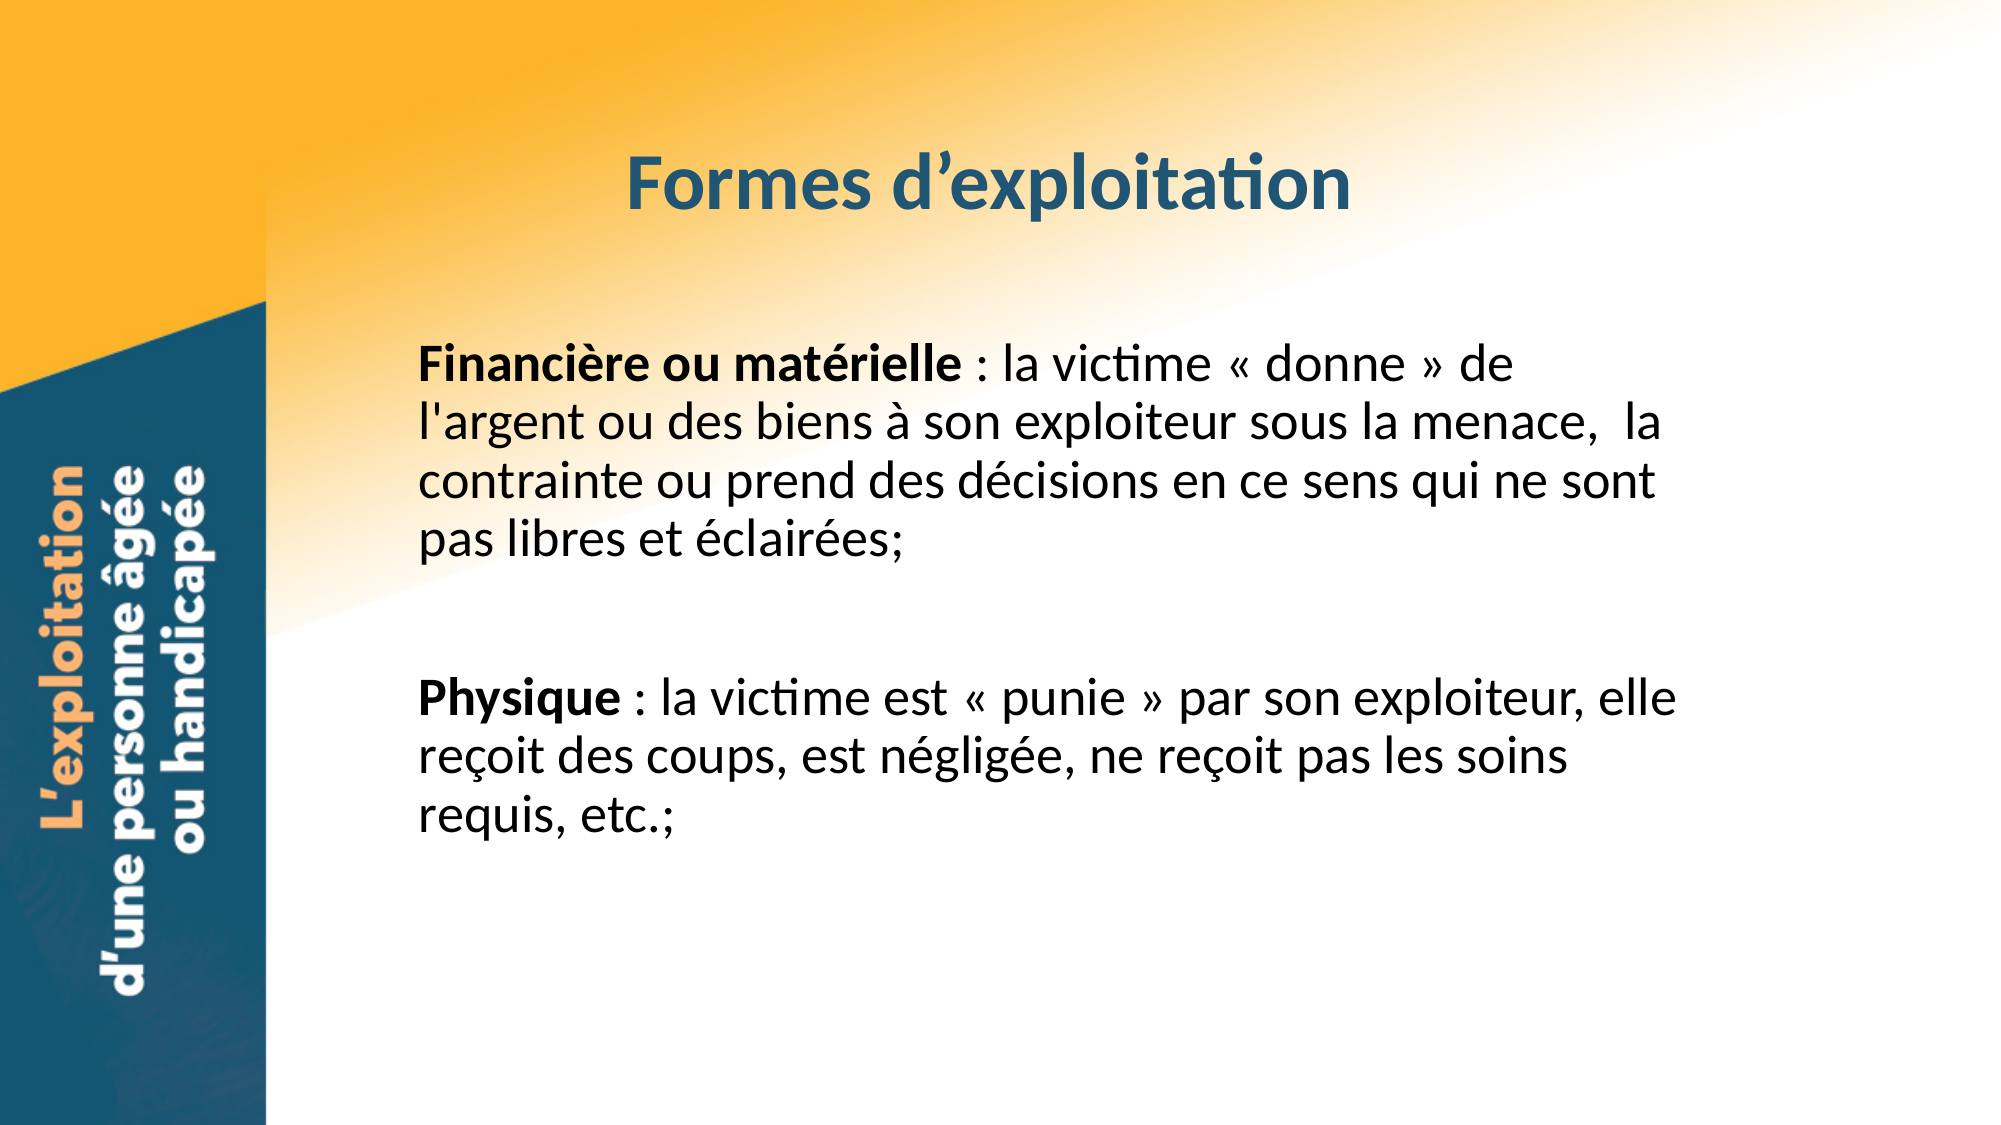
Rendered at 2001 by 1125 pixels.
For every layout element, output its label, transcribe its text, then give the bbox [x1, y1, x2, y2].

list Financière ou matérielle : la victime « donne » de l'argent ou des biens à son exploiteur sous la menace, la contrainte ou prend des décisions en ce sens qui ne sont pas libres et éclairées; Physique : la victime est « punie » par son exploiteur, elle reçoit des coups, est négligée, ne reçoit pas les soins requis, etc.; [366, 252, 1705, 995]
title Formes d’exploitation [611, 89, 1389, 252]
picture [0, 0, 2001, 1125]
